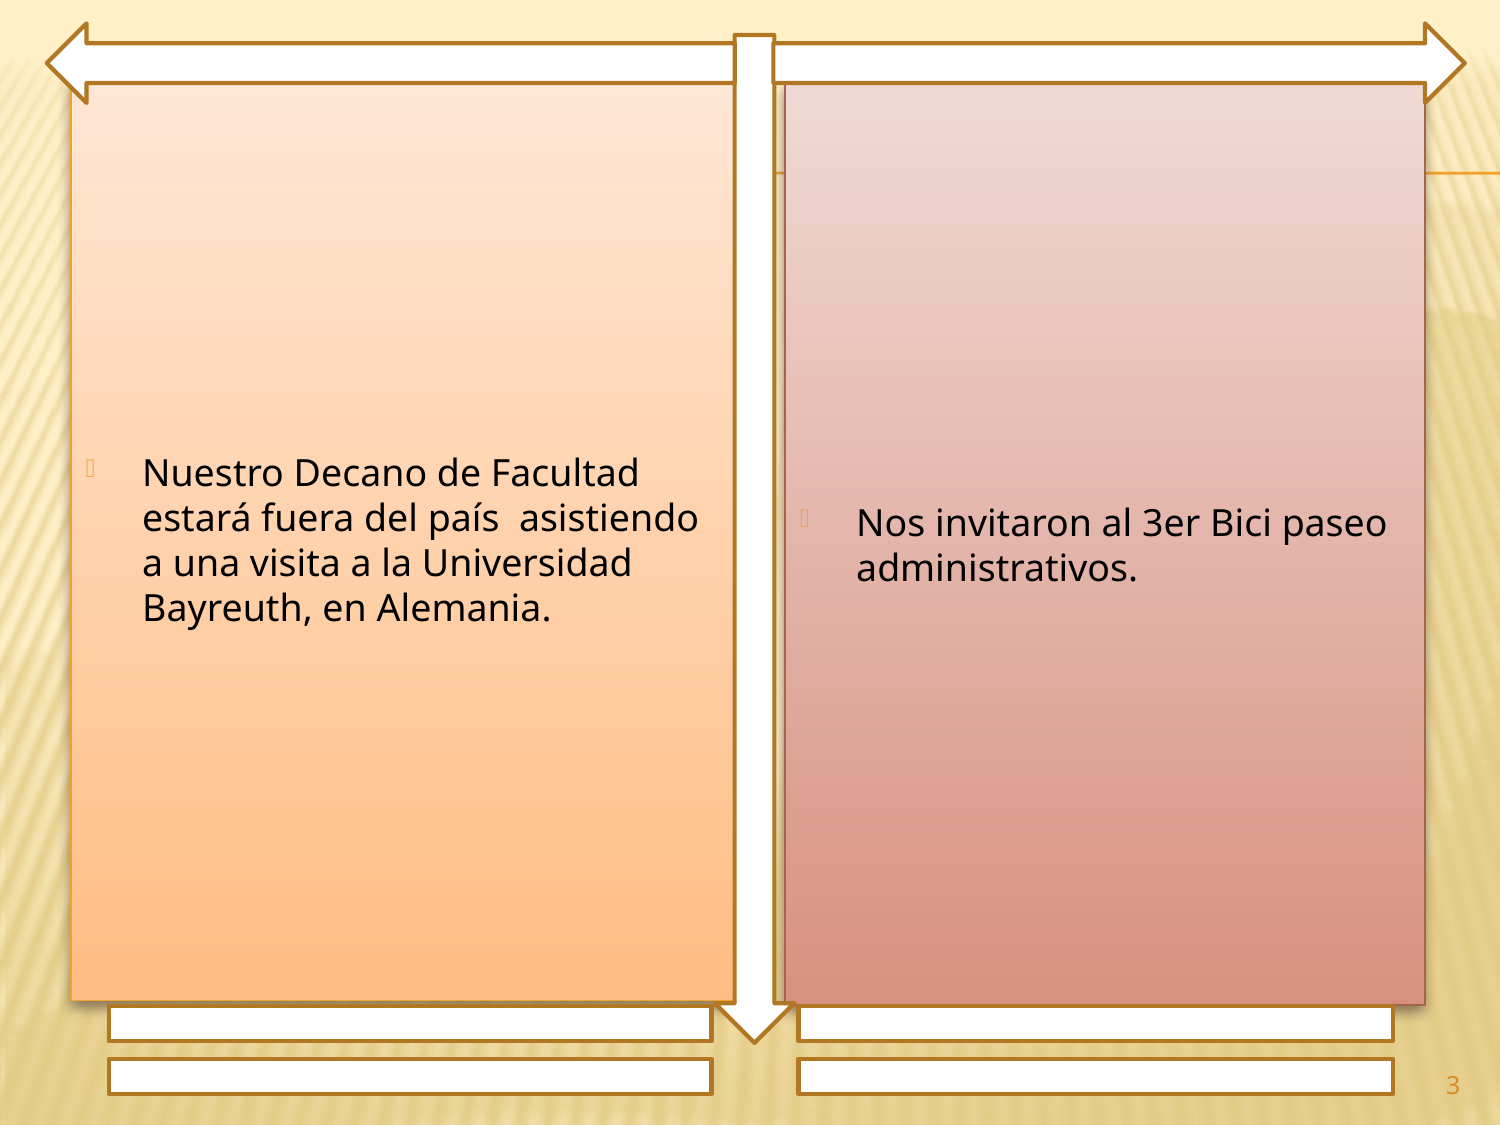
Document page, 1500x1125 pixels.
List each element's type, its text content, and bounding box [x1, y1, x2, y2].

text_box [107, 1057, 714, 1096]
text_box [796, 1057, 1395, 1096]
text_box [796, 1004, 1395, 1043]
text_box [44, 21, 737, 105]
list Nuestro Decano de Facultad estará fuera del país asistiendo a una visita a la Universidad Bayreuth, en Alemania. [70, 86, 732, 1001]
text_box [107, 1004, 714, 1043]
list Nos invitaron al 3er Bici paseo administrativos. [784, 86, 1426, 1006]
text_box [712, 32, 797, 1046]
slide_number 3 [1350, 1062, 1475, 1103]
text_box [771, 21, 1467, 105]
